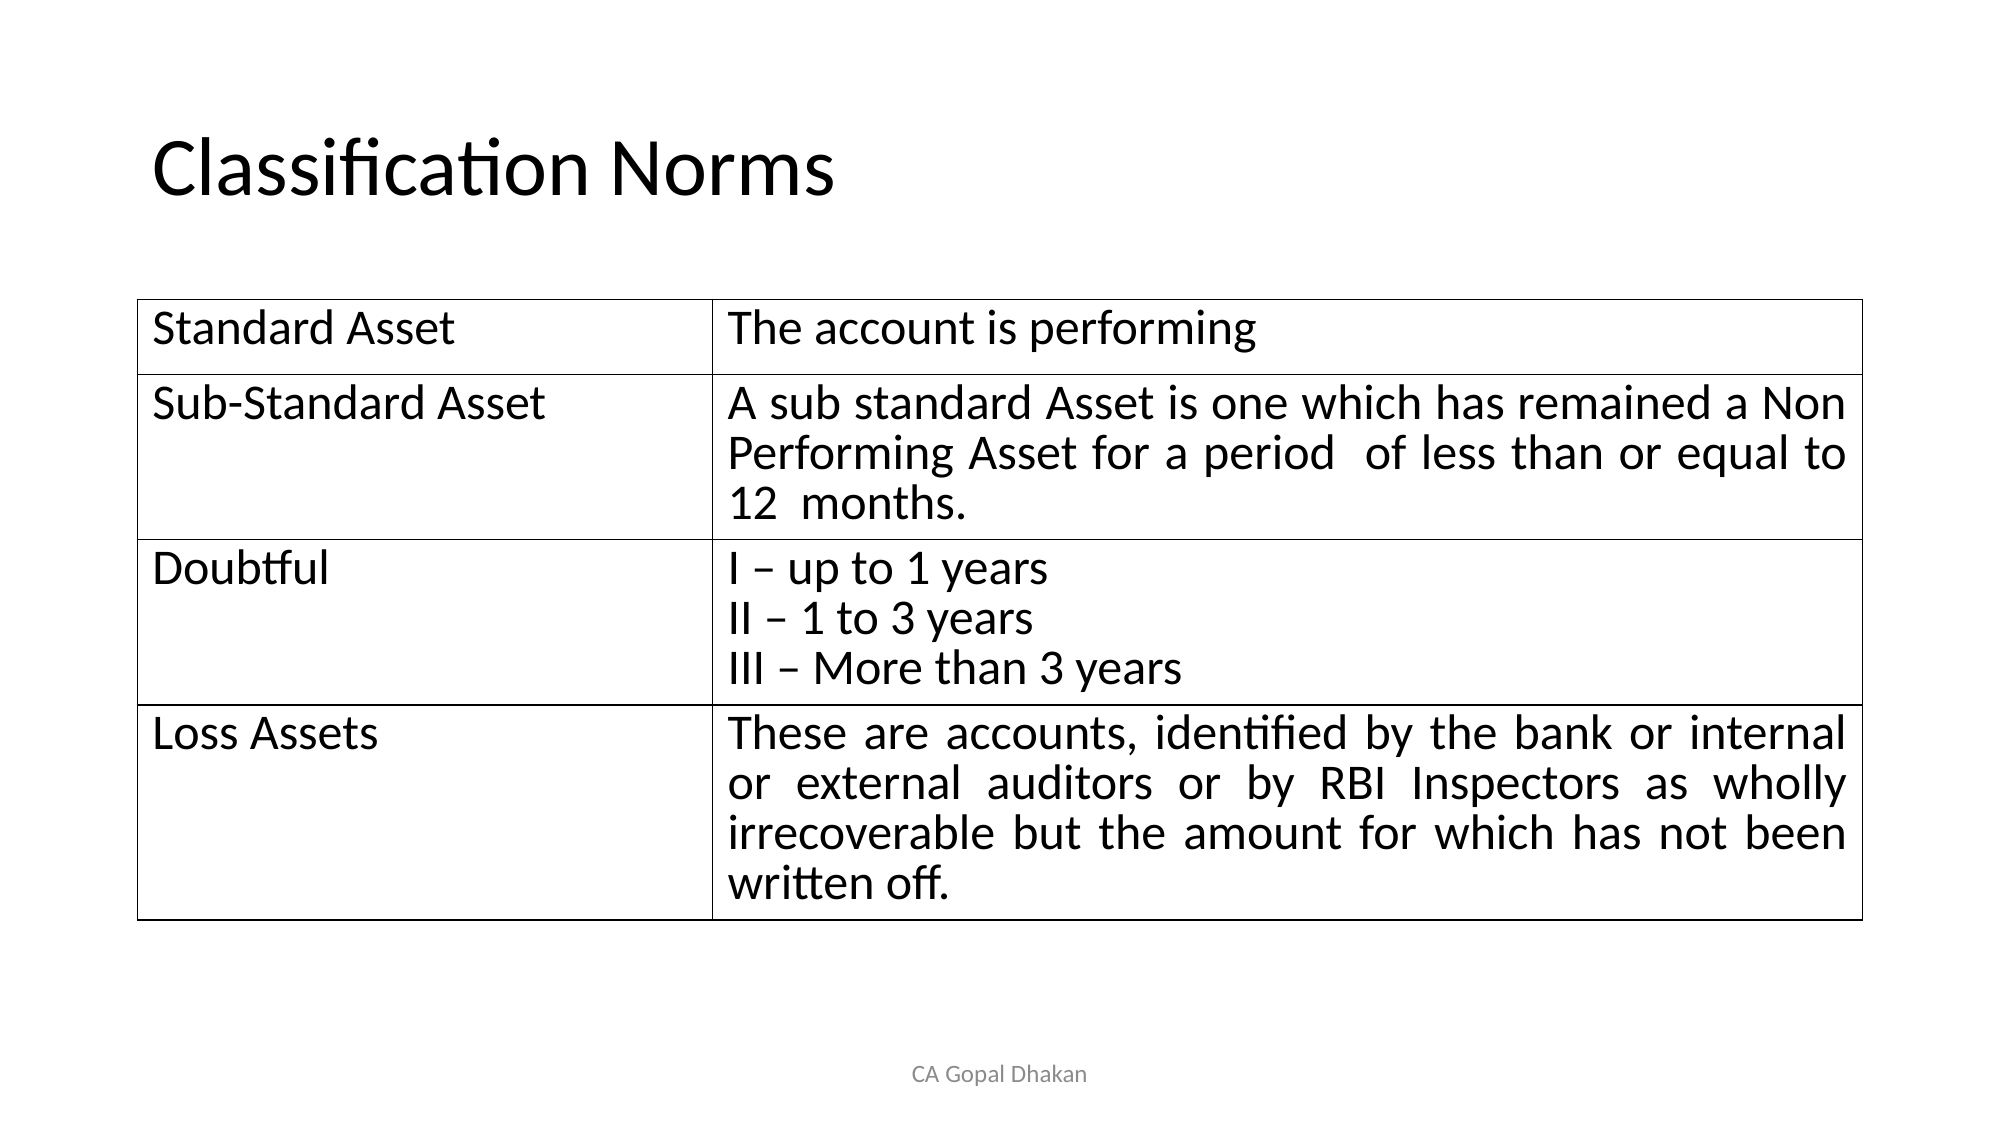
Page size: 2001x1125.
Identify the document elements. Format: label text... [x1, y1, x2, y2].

table_header Standard Asset [138, 300, 712, 374]
title Classification Norms [137, 59, 1863, 278]
table_cell A sub standard Asset is one which has remained a Non Performing Asset for a period of less than or equal to 12 months. [713, 375, 1862, 539]
table_header The account is performing [713, 300, 1862, 374]
table_cell Sub-Standard Asset [138, 375, 712, 539]
table_cell These are accounts, identified by the bank or internal or external auditors or by RBI Inspectors as wholly irrecoverable but the amount for which has not been written off. [713, 706, 1862, 919]
table_cell Loss Assets [138, 706, 712, 919]
table_cell I – up to 1 years II – 1 to 3 years III – More than 3 years [713, 540, 1862, 704]
table_cell Doubtful [138, 540, 712, 704]
footer CA Gopal Dhakan [662, 1042, 1338, 1103]
